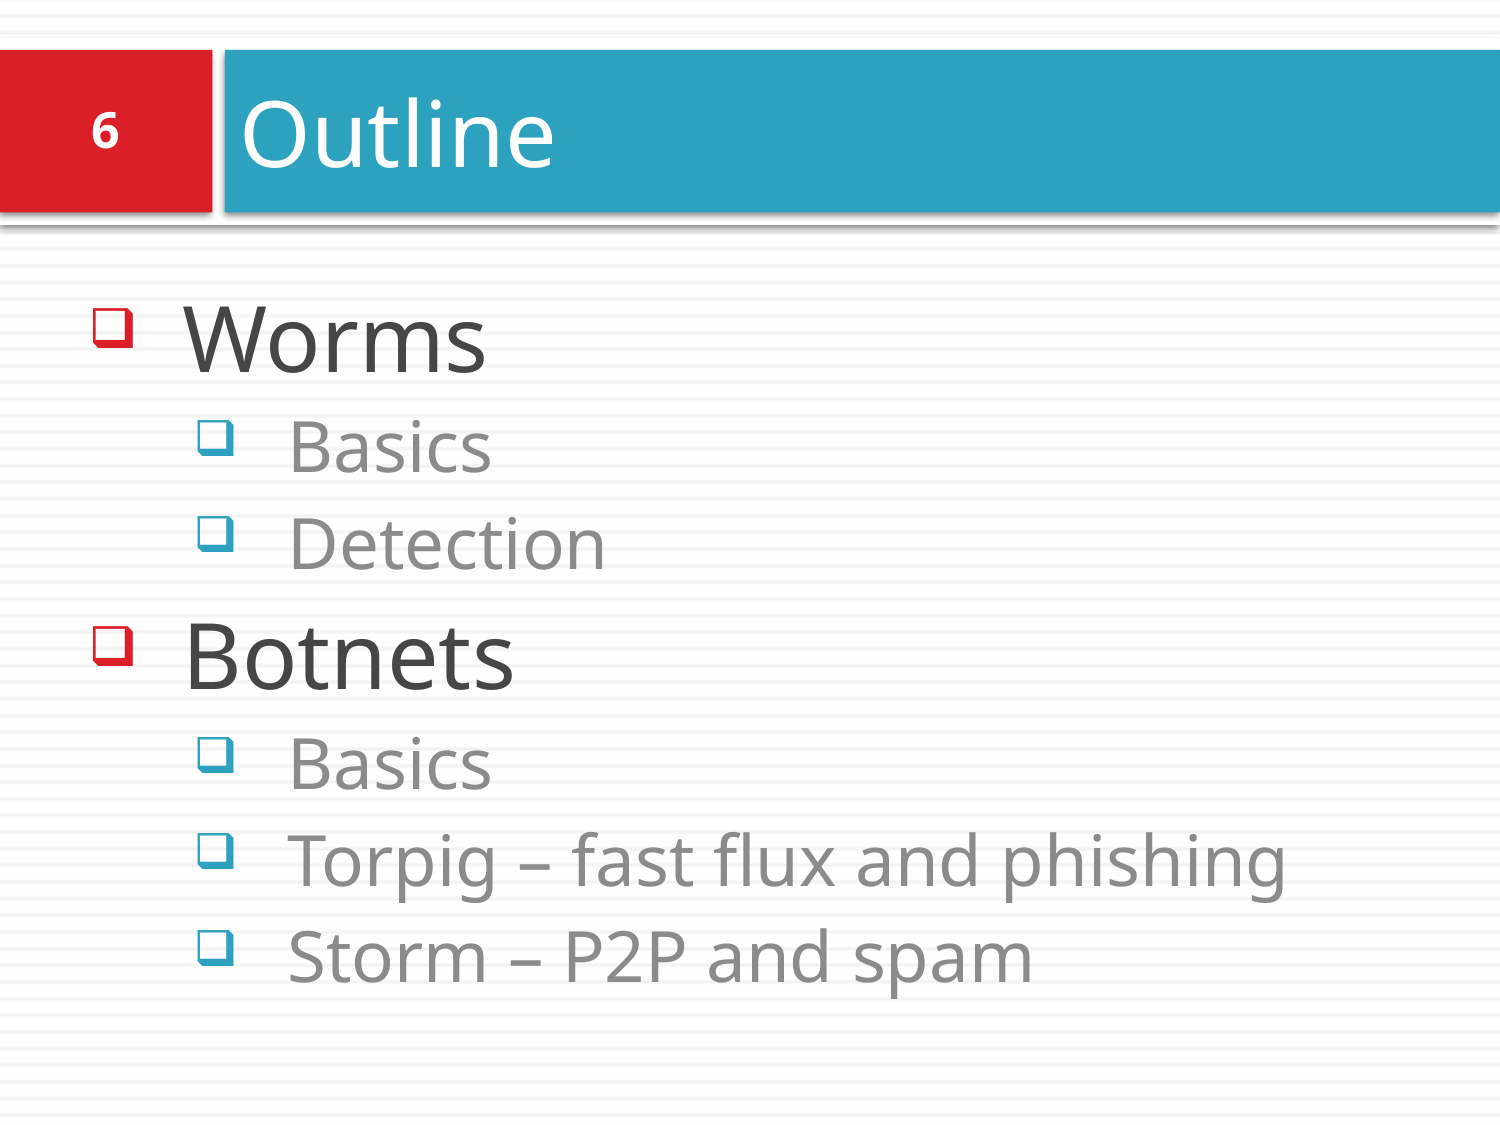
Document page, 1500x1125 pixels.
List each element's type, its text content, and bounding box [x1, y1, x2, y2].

title Outline [225, 50, 1475, 213]
slide_number 6 [0, 75, 213, 191]
list Worms Basics Detection Botnets Basics Torpig – fast flux and phishing Storm – P2P and spam [73, 273, 1442, 1072]
